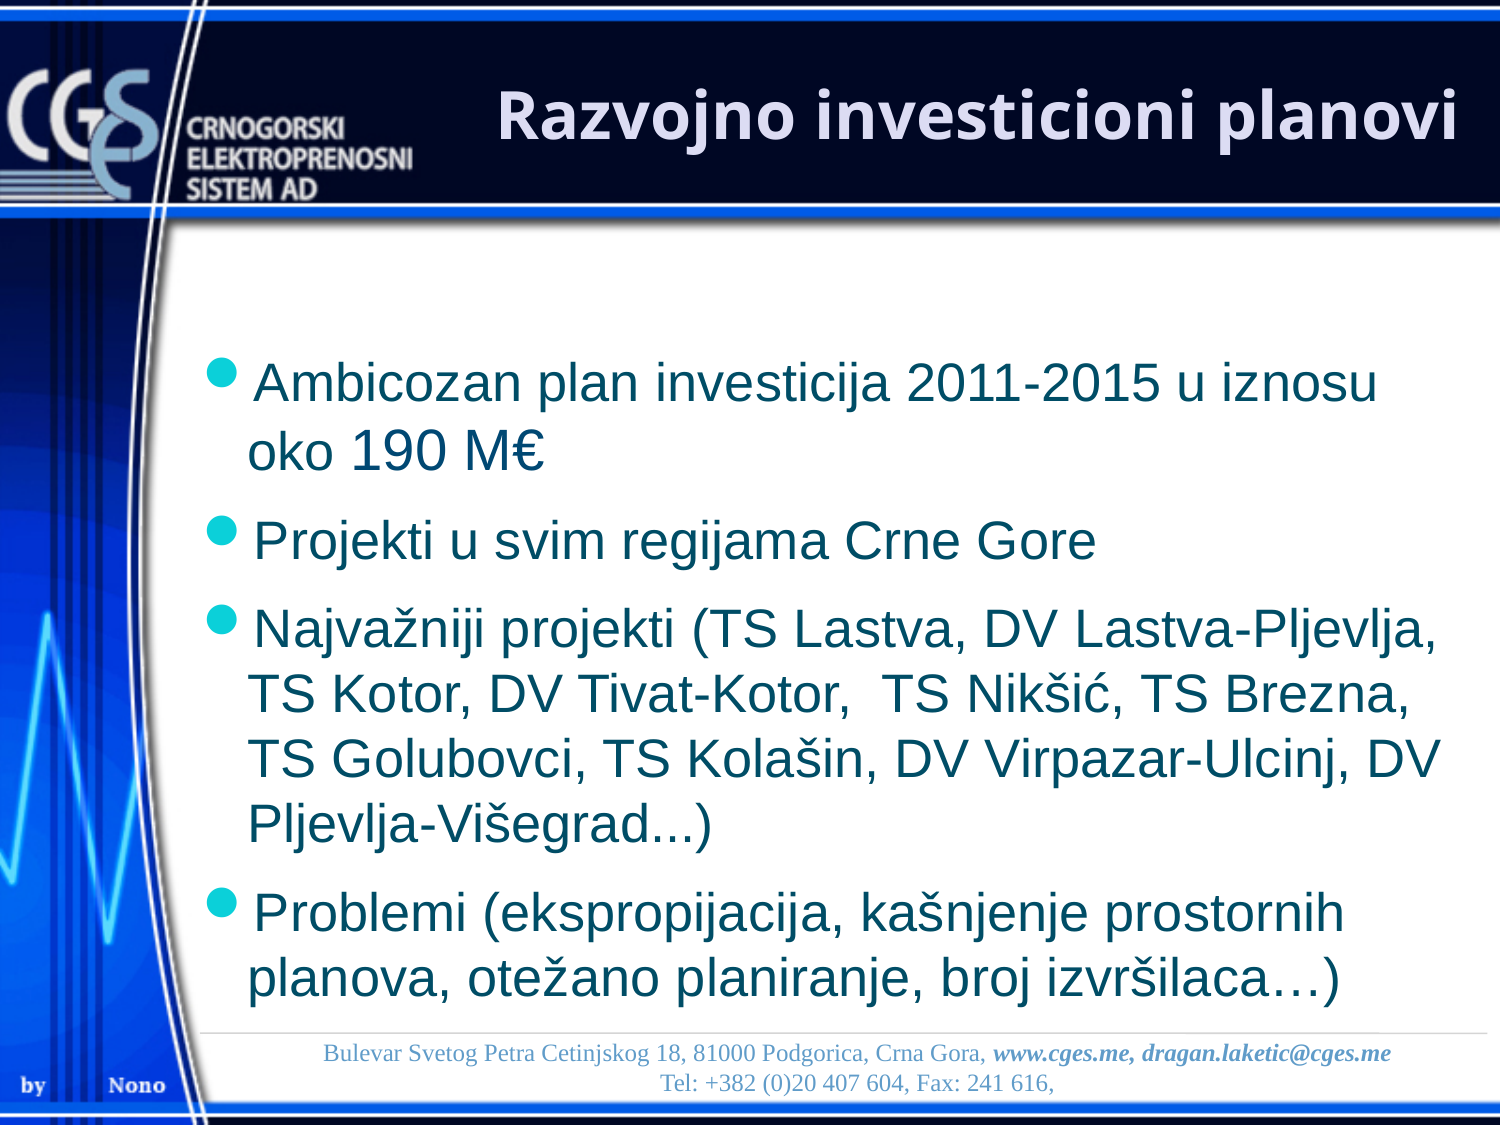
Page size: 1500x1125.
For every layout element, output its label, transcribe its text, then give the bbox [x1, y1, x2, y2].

title Razvojno investicioni planovi [425, 24, 1475, 200]
picture [0, 0, 1500, 1125]
list Ambicozan plan investicija 2011-2015 u iznosu oko 190 M€ Projekti u svim regijama Crne Gore Najvažniji projekti (TS Lastva, DV Lastva-Pljevlja, TS Kotor, DV Tivat-Kotor, TS Nikšić, TS Brezna, TS Golubovci, TS Kolašin, DV Virpazar-Ulcinj, DV Pljevlja-Višegrad...) Problemi (ekspropijacija, kašnjenje prostornih planova, otežano planiranje, broj izvršilaca…) [187, 249, 1475, 1025]
